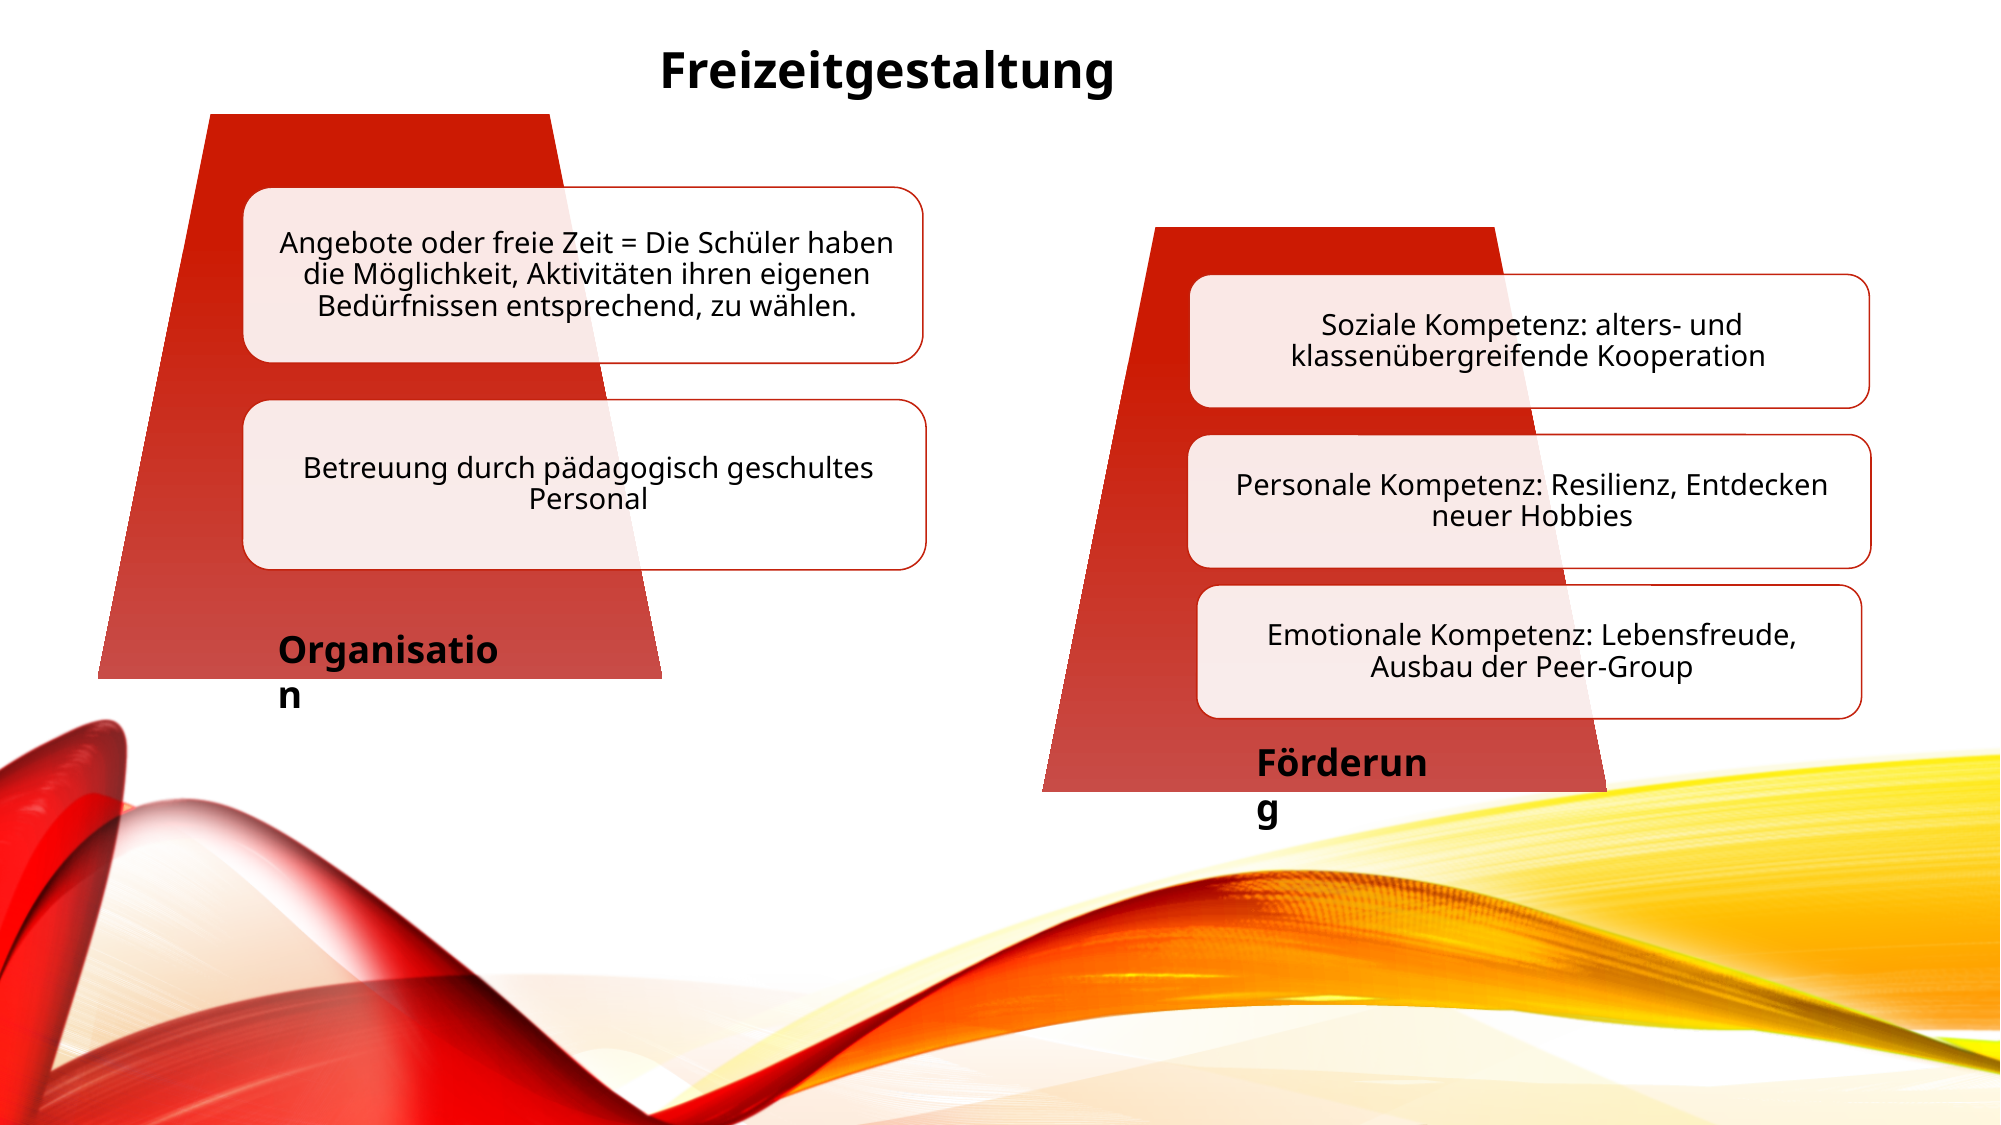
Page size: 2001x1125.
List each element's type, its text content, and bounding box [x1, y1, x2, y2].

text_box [1042, 226, 1892, 793]
list Freizeitgestaltung [644, 37, 1524, 130]
text_box Förderung [1241, 793, 1467, 837]
text_box Organisation [262, 680, 533, 724]
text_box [97, 113, 947, 680]
picture [0, 717, 2000, 1125]
